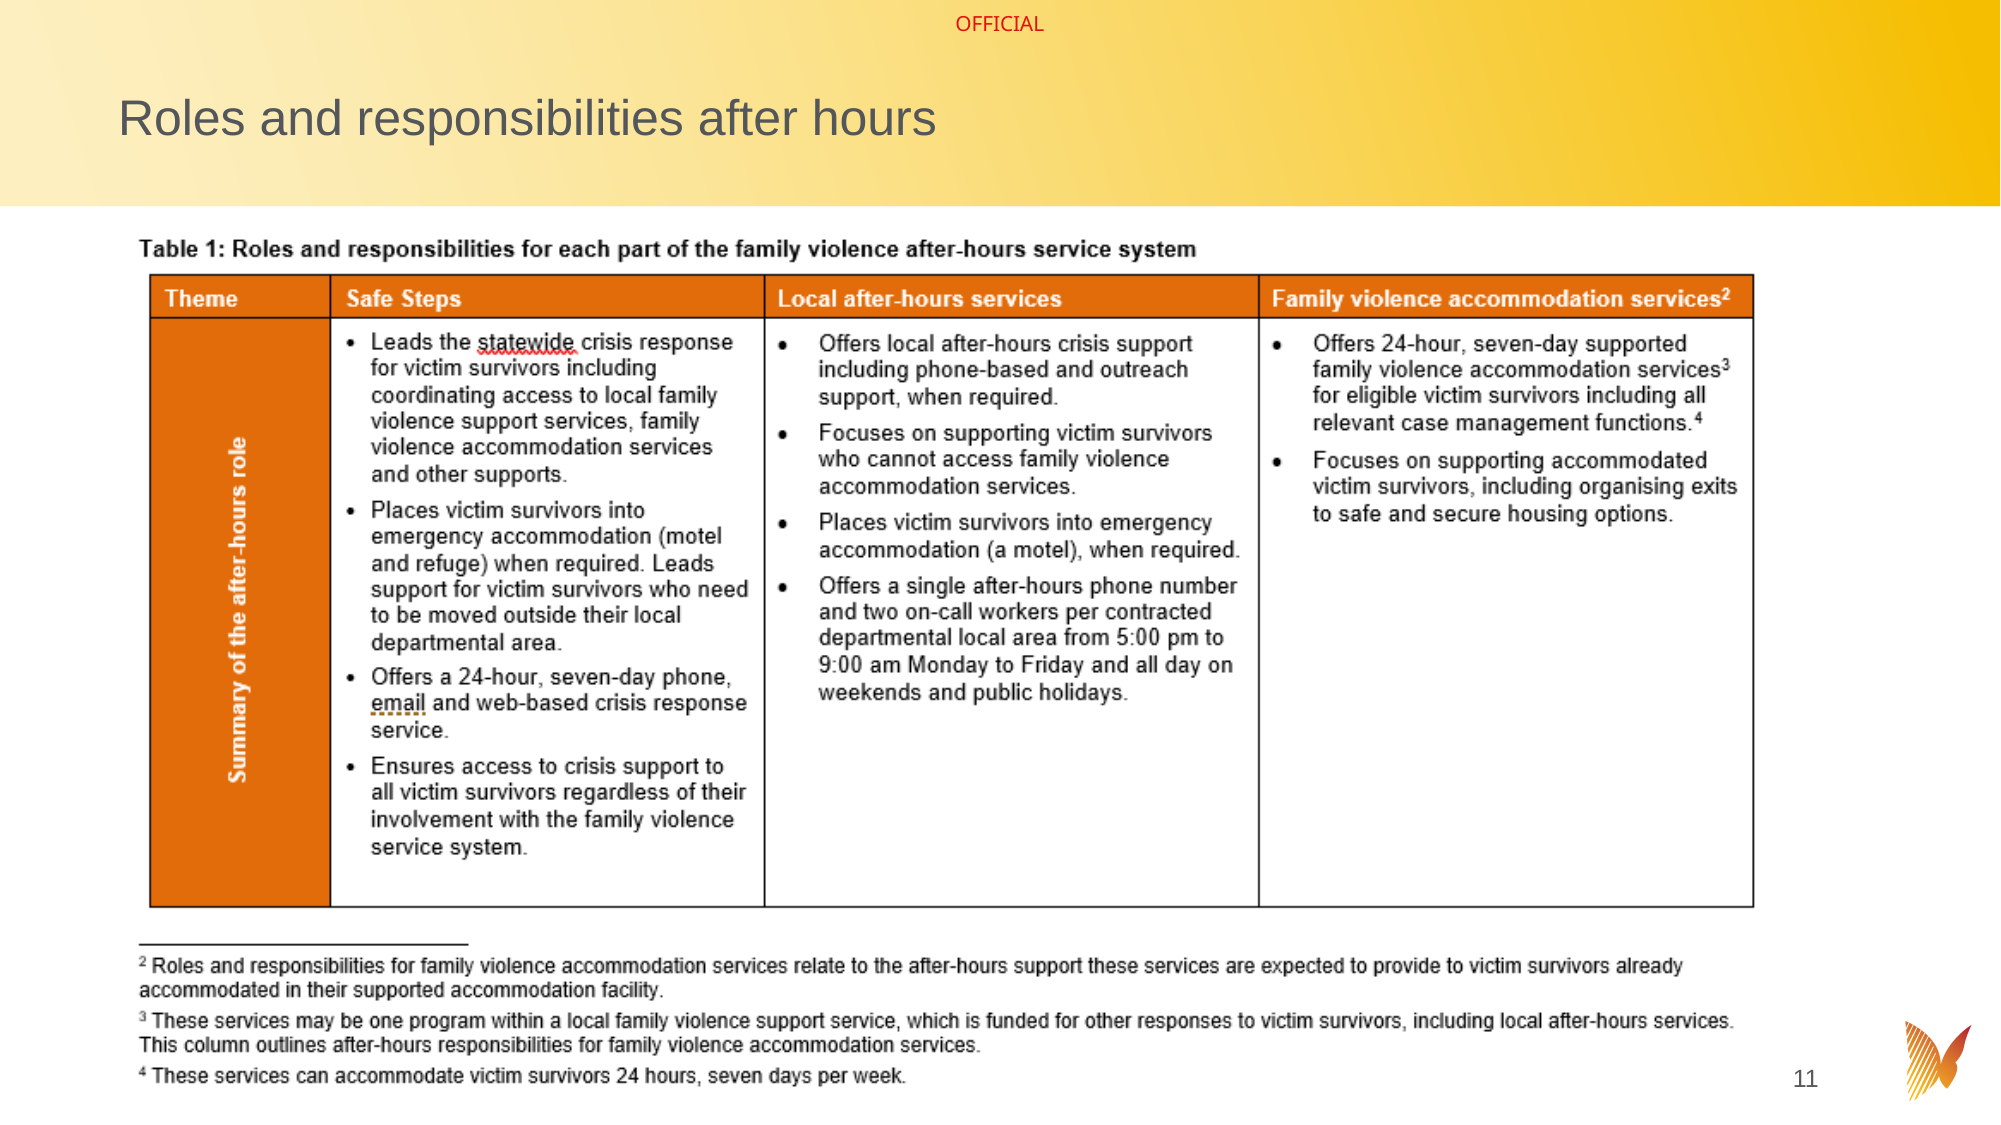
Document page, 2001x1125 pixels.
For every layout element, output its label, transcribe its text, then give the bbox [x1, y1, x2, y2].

picture [0, 0, 2001, 1125]
slide_number 11 [1712, 1062, 1819, 1125]
title Roles and responsibilities after hours [118, 44, 1882, 186]
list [117, 228, 1794, 1116]
